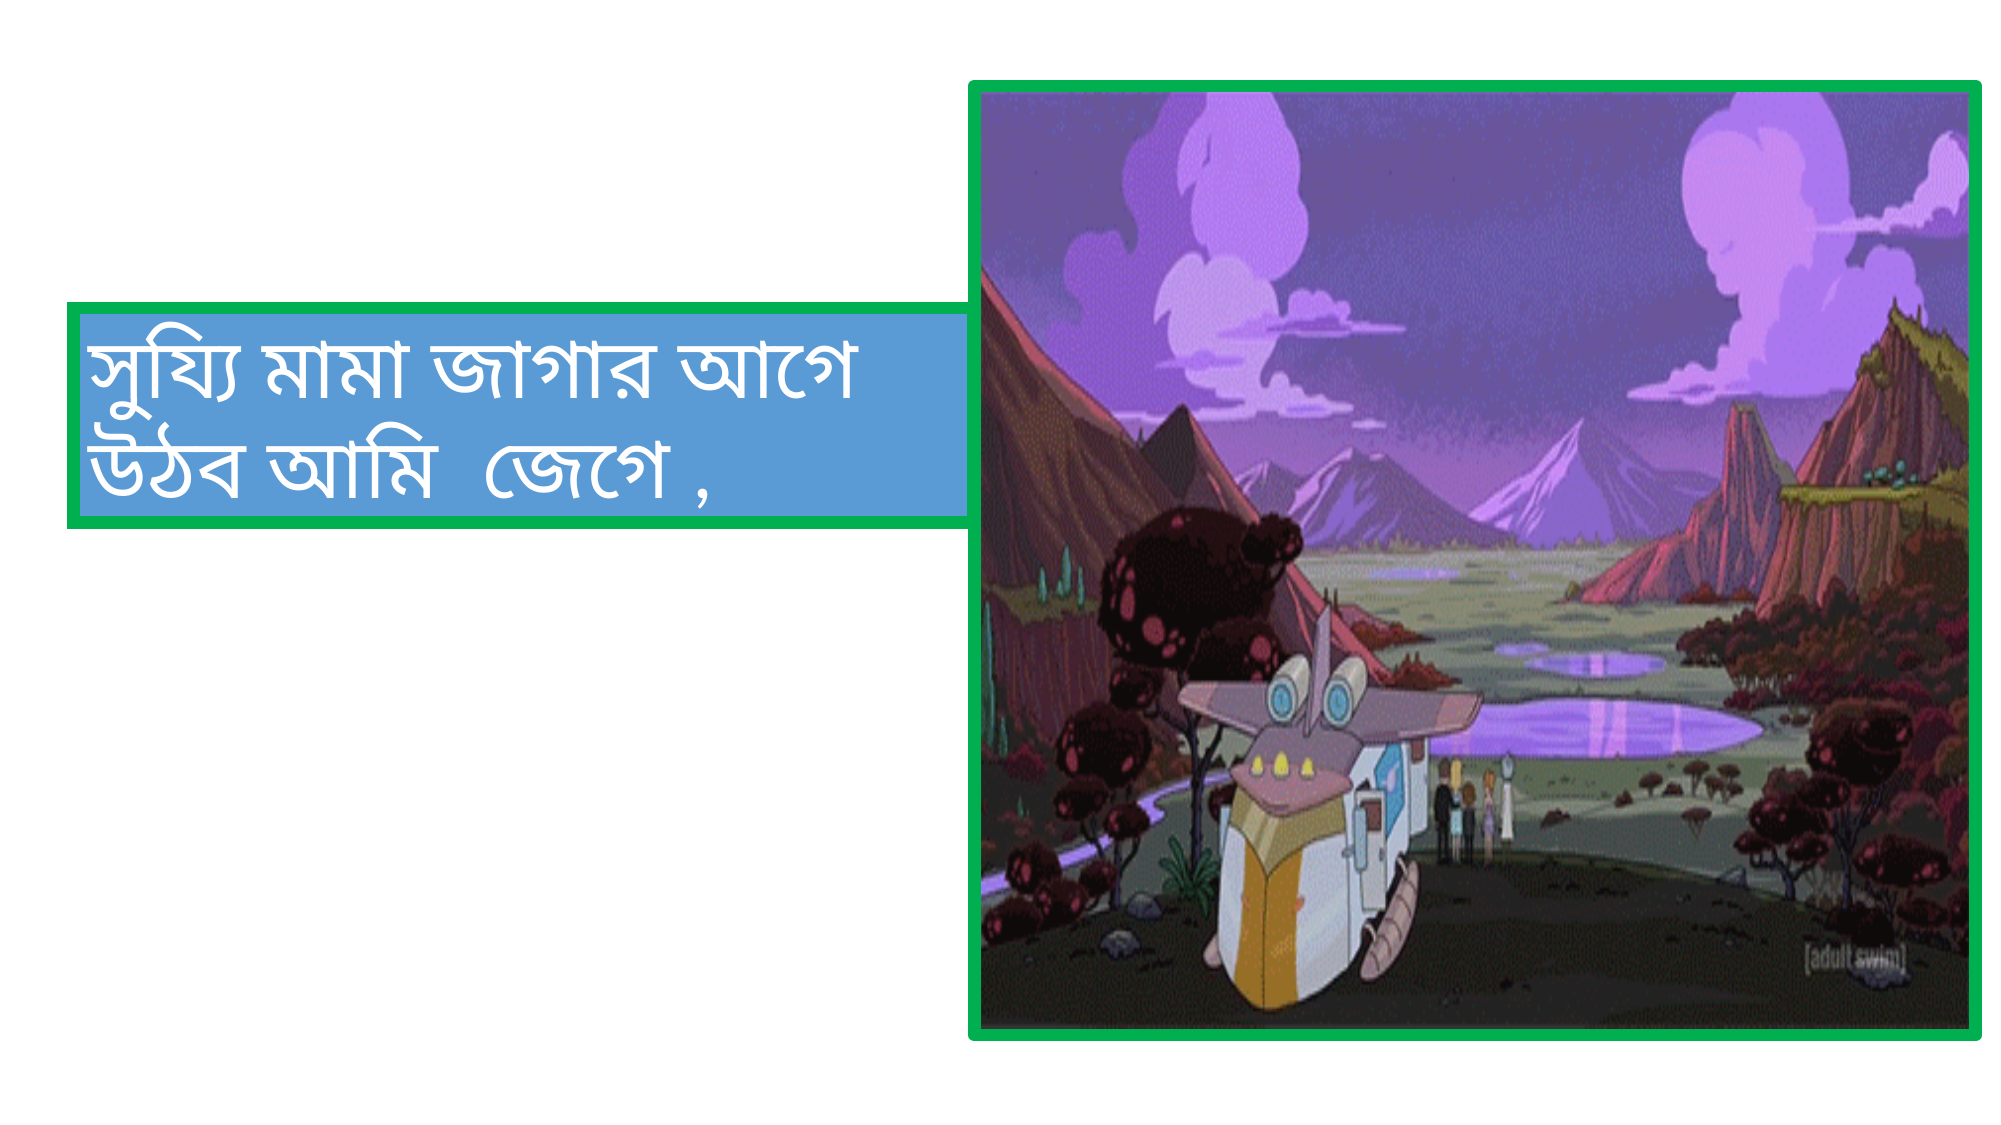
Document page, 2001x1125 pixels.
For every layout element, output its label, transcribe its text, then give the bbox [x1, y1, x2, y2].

picture [980, 92, 1970, 1029]
text_box সুয্যি মামা জাগার আগে উঠব আমি জেগে , [72, 306, 975, 524]
